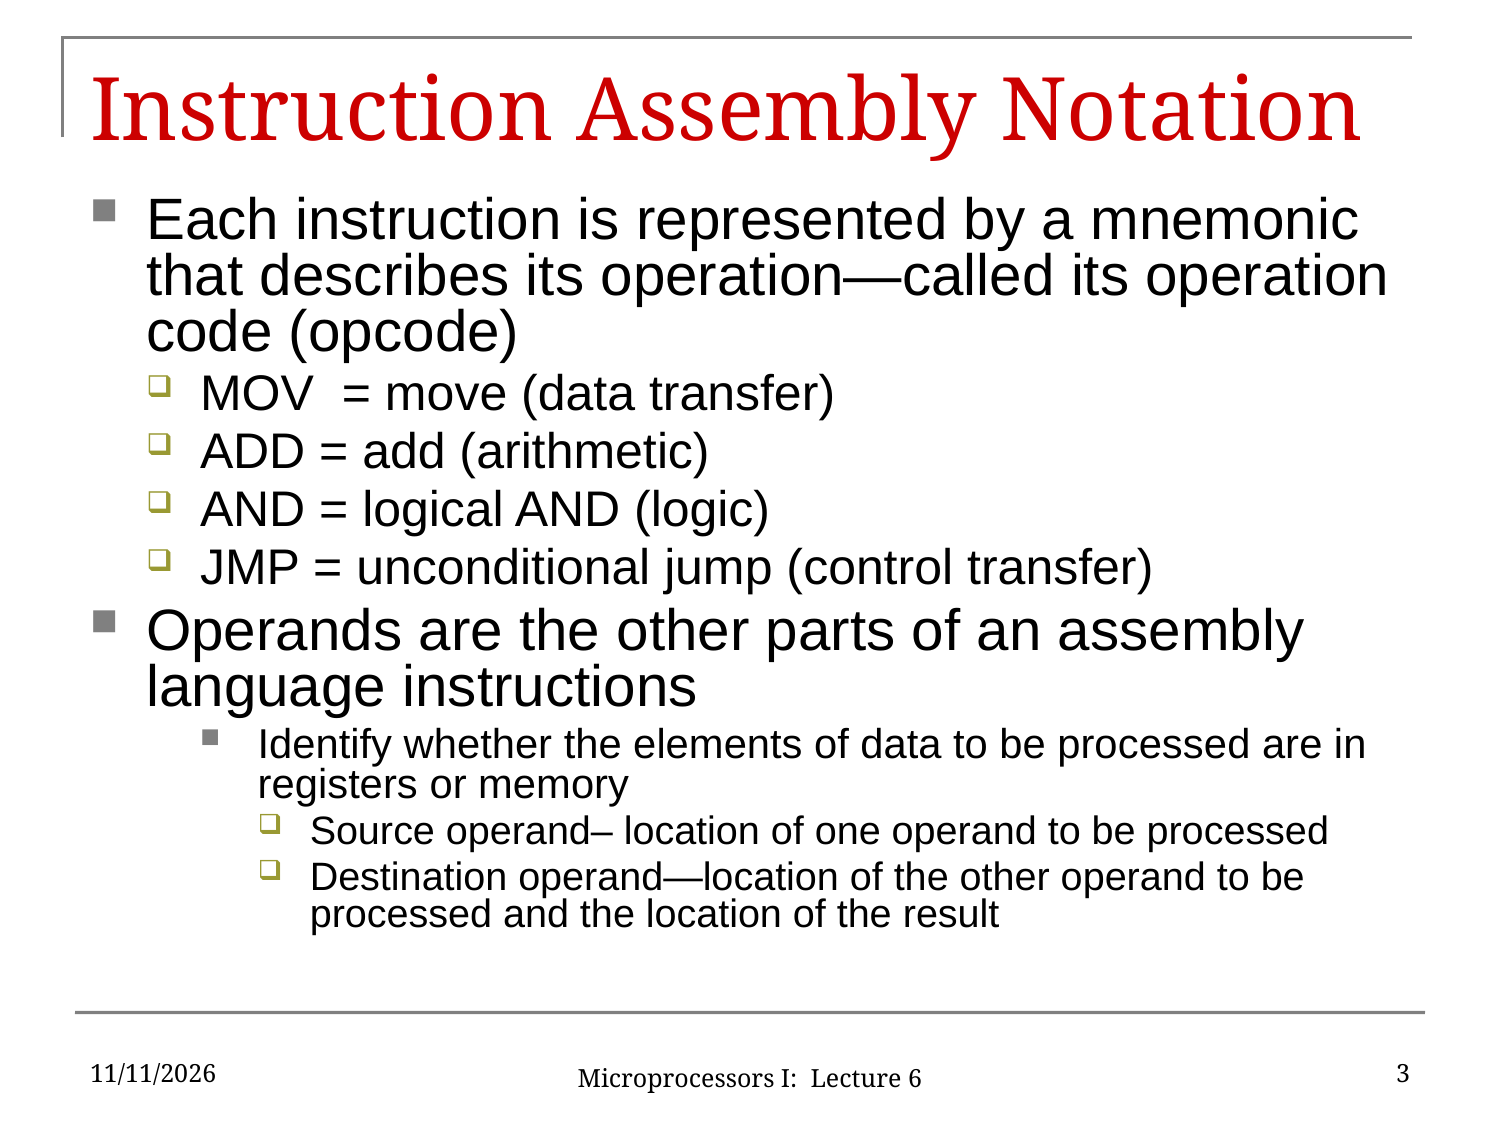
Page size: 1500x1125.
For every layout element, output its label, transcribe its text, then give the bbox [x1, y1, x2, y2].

list Each instruction is represented by a mnemonic that describes its operation—called its operation code (opcode) MOV = move (data transfer) ADD = add (arithmetic) AND = logical AND (logic) JMP = unconditional jump (control transfer) Operands are the other parts of an assembly language instructions Identify whether the elements of data to be processed are in registers or memory Source operand– location of one operand to be processed Destination operand—location of the other operand to be processed and the location of the result [75, 187, 1425, 1006]
footer Microprocessors I: Lecture 6 [512, 1024, 988, 1101]
slide_number 3 [1074, 1023, 1426, 1100]
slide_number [74, 1023, 426, 1100]
title Instruction Assembly Notation [75, 45, 1425, 163]
text_box [212, 62, 1325, 225]
